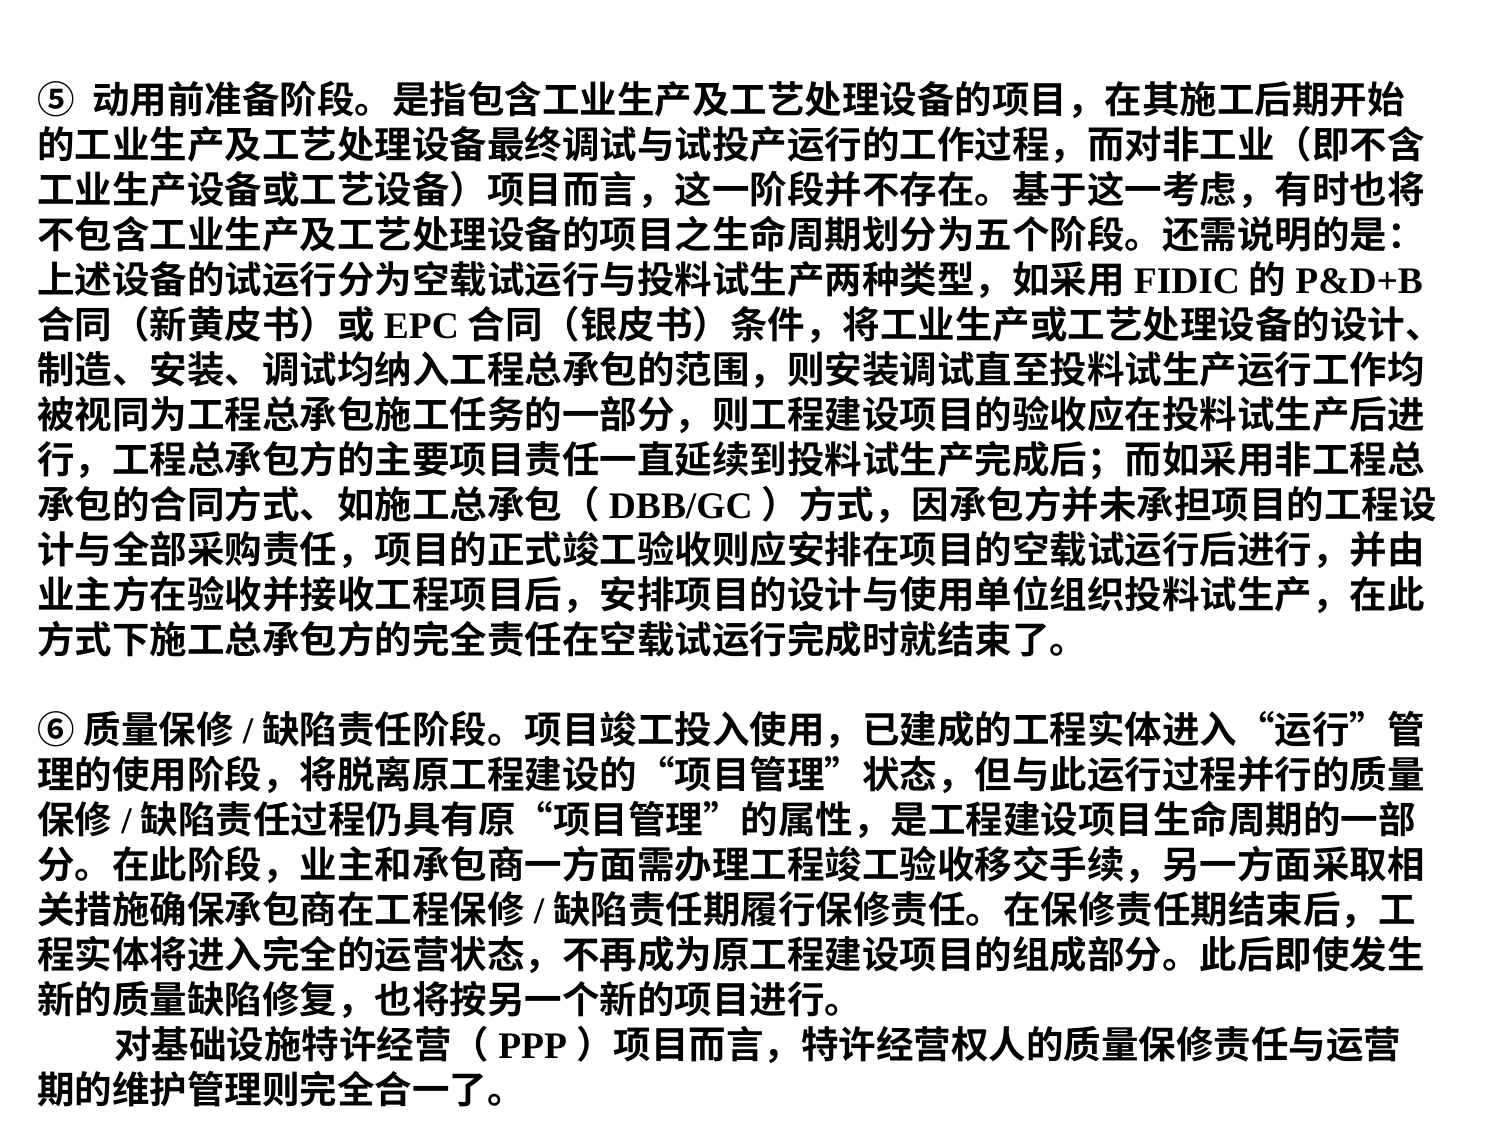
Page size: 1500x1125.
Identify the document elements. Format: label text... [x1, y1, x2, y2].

text_box ⑤ 动用前准备阶段。是指包含工业生产及工艺处理设备的项目，在其施工后期开始的工业生产及工艺处理设备最终调试与试投产运行的工作过程，而对非工业（即不含工业生产设备或工艺设备）项目而言，这一阶段并不存在。基于这一考虑，有时也将不包含工业生产及工艺处理设备的项目之生命周期划分为五个阶段。还需说明的是：上述设备的试运行分为空载试运行与投料试生产两种类型，如采用FIDIC的P&D+B合同（新黄皮书）或EPC合同（银皮书）条件，将工业生产或工艺处理设备的设计、制造、安装、调试均纳入工程总承包的范围，则安装调试直至投料试生产运行工作均被视同为工程总承包施工任务的一部分，则工程建设项目的验收应在投料试生产后进行，工程总承包方的主要项目责任一直延续到投料试生产完成后；而如采用非工程总承包的合同方式、如施工总承包（DBB/GC）方式，因承包方并未承担项目的工程设计与全部采购责任，项目的正式竣工验收则应安排在项目的空载试运行后进行，并由业主方在验收并接收工程项目后，安排项目的设计与使用单位组织投料试生产，在此方式下施工总承包方的完全责任在空载试运行完成时就结束了。 ⑥质量保修/缺陷责任阶段。项目竣工投入使用，已建成的工程实体进入“运行”管理的使用阶段，将脱离原工程建设的“项目管理”状态，但与此运行过程并行的质量保修/缺陷责任过程仍具有原“项目管理”的属性，是工程建设项目生命周期的一部分。在此阶段，业主和承包商一方面需办理工程竣工验收移交手续，另一方面采取相关措施确保承包商在工程保修/缺陷责任期履行保修责任。在保修责任期结束后，工程实体将进入完全的运营状态，不再成为原工程建设项目的组成部分。此后即使发生新的质量缺陷修复，也将按另一个新的项目进行。 对基础设施特许经营（PPP）项目而言，特许经营权人的质量保修责任与运营期的维护管理则完全合一了。 [22, 23, 1452, 1119]
